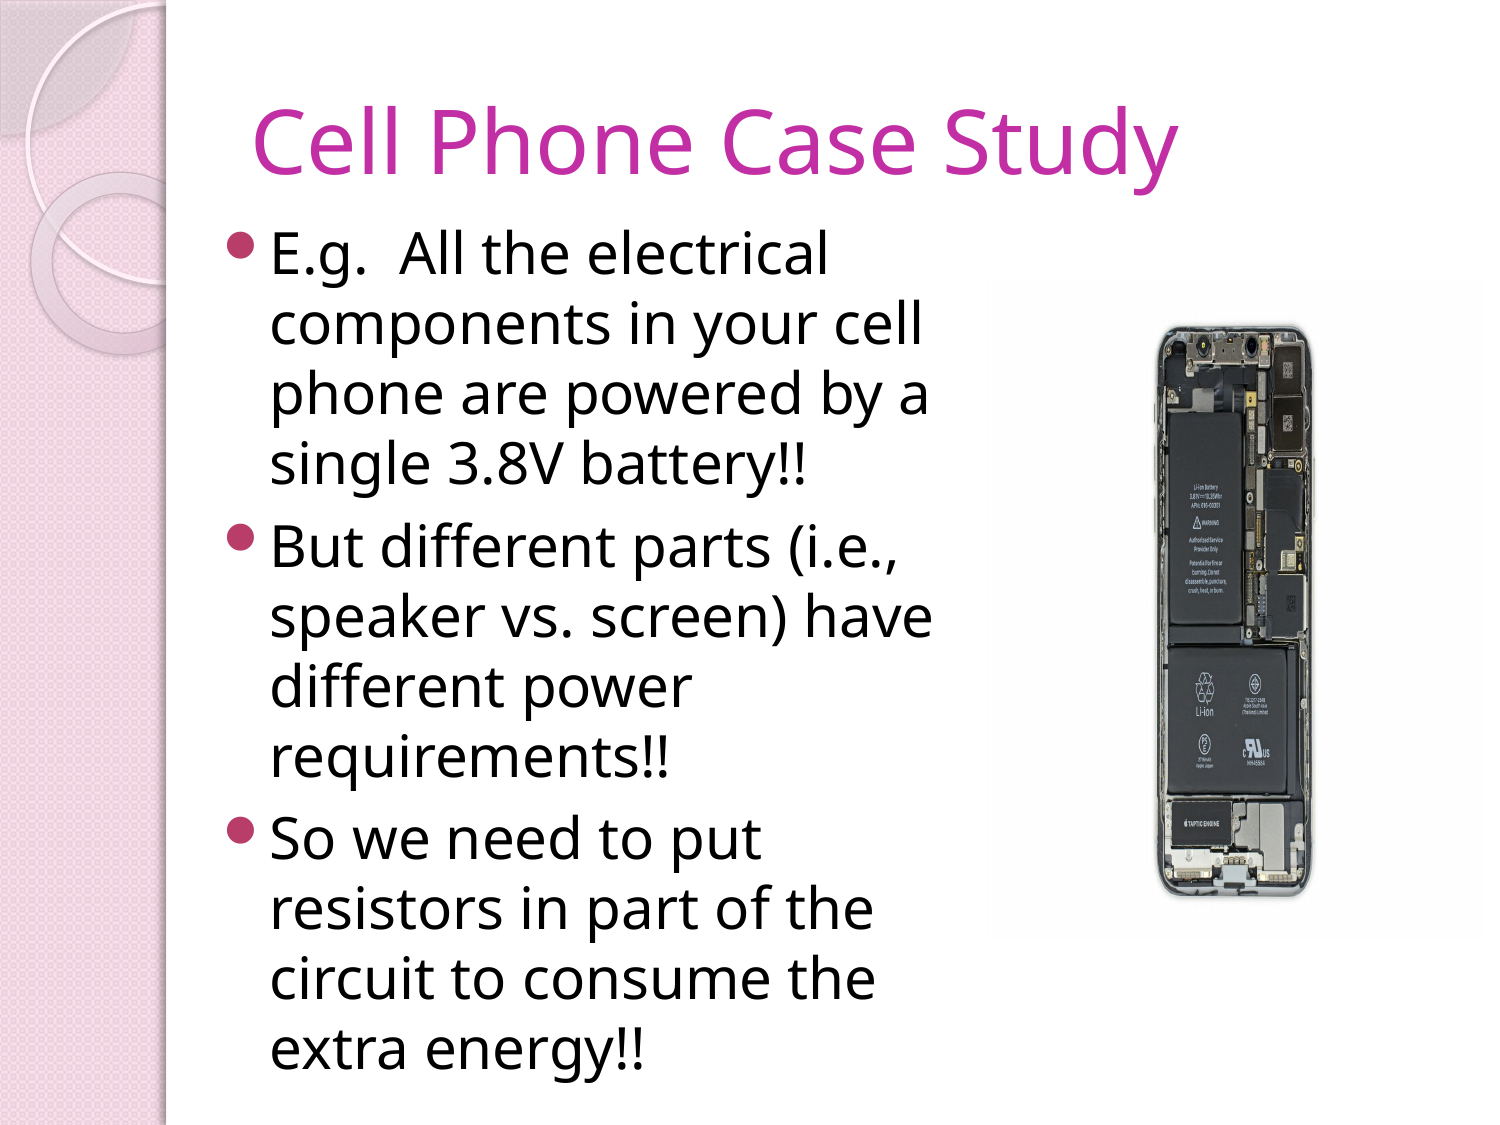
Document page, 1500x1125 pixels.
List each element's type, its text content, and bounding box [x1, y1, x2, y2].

title Cell Phone Case Study [235, 45, 1466, 233]
list E.g. All the electrical components in your cell phone are powered by a single 3.8V battery!! But different parts (i.e., speaker vs. screen) have different power requirements!! So we need to put resistors in part of the circuit to consume the extra energy!! [194, 208, 975, 1080]
picture [985, 279, 1483, 942]
